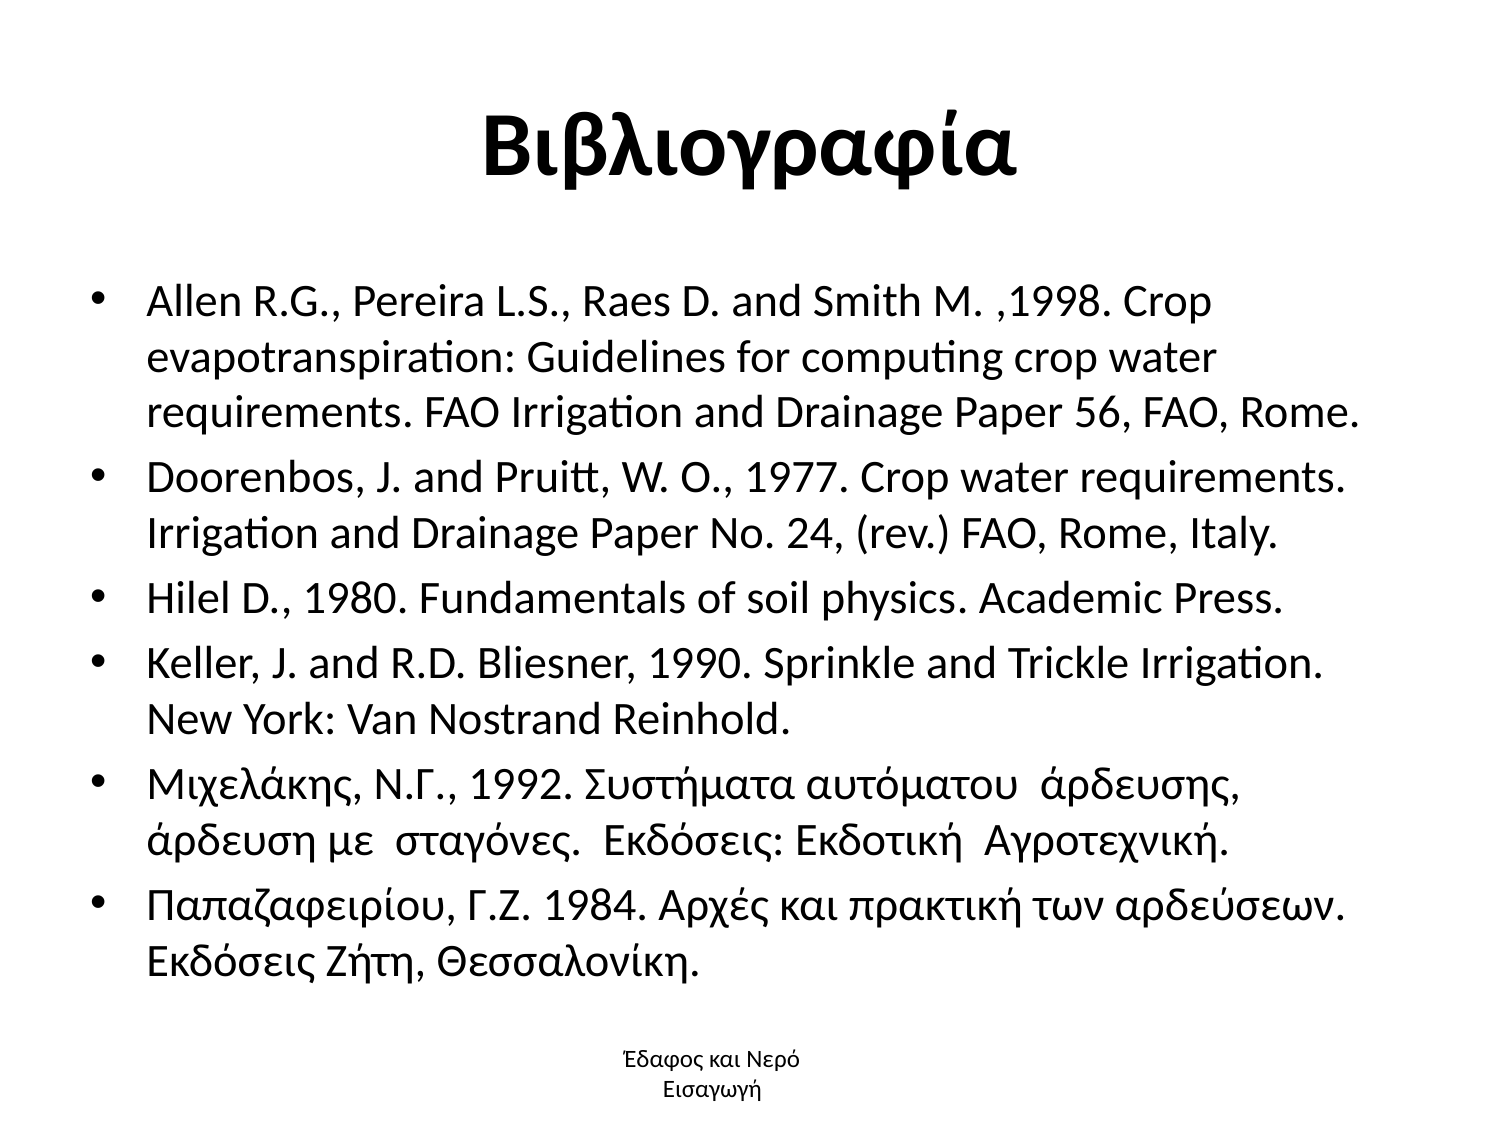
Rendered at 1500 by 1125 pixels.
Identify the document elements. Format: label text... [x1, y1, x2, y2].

title Βιβλιογραφία [75, 45, 1425, 233]
list Allen R.G., Pereira L.S., Raes D. and Smith M. ,1998. Crop evapotranspiration: Guidelines for computing crop water requirements. FAO Irrigation and Drainage Paper 56, FAO, Rome. Doorenbos, J. and Pruitt, W. O., 1977. Crop water requirements. Irrigation and Drainage Paper No. 24, (rev.) FAO, Rome, Italy. Hilel D., 1980. Fundamentals of soil physics. Academic Press. Keller, J. and R.D. Bliesner, 1990. Sprinkle and Trickle Irrigation. New York: Van Nostrand Reinhold. Μιχελάκης, Ν.Γ., 1992. Συστήματα αυτόματου άρδευσης, άρδευση με σταγόνες. Εκδόσεις: Εκδοτική Αγροτεχνική. Παπαζαφειρίου, Γ.Ζ. 1984. Αρχές και πρακτική των αρδεύσεων. Εκδόσεις Ζήτη, Θεσσαλονίκη. [75, 262, 1425, 1005]
